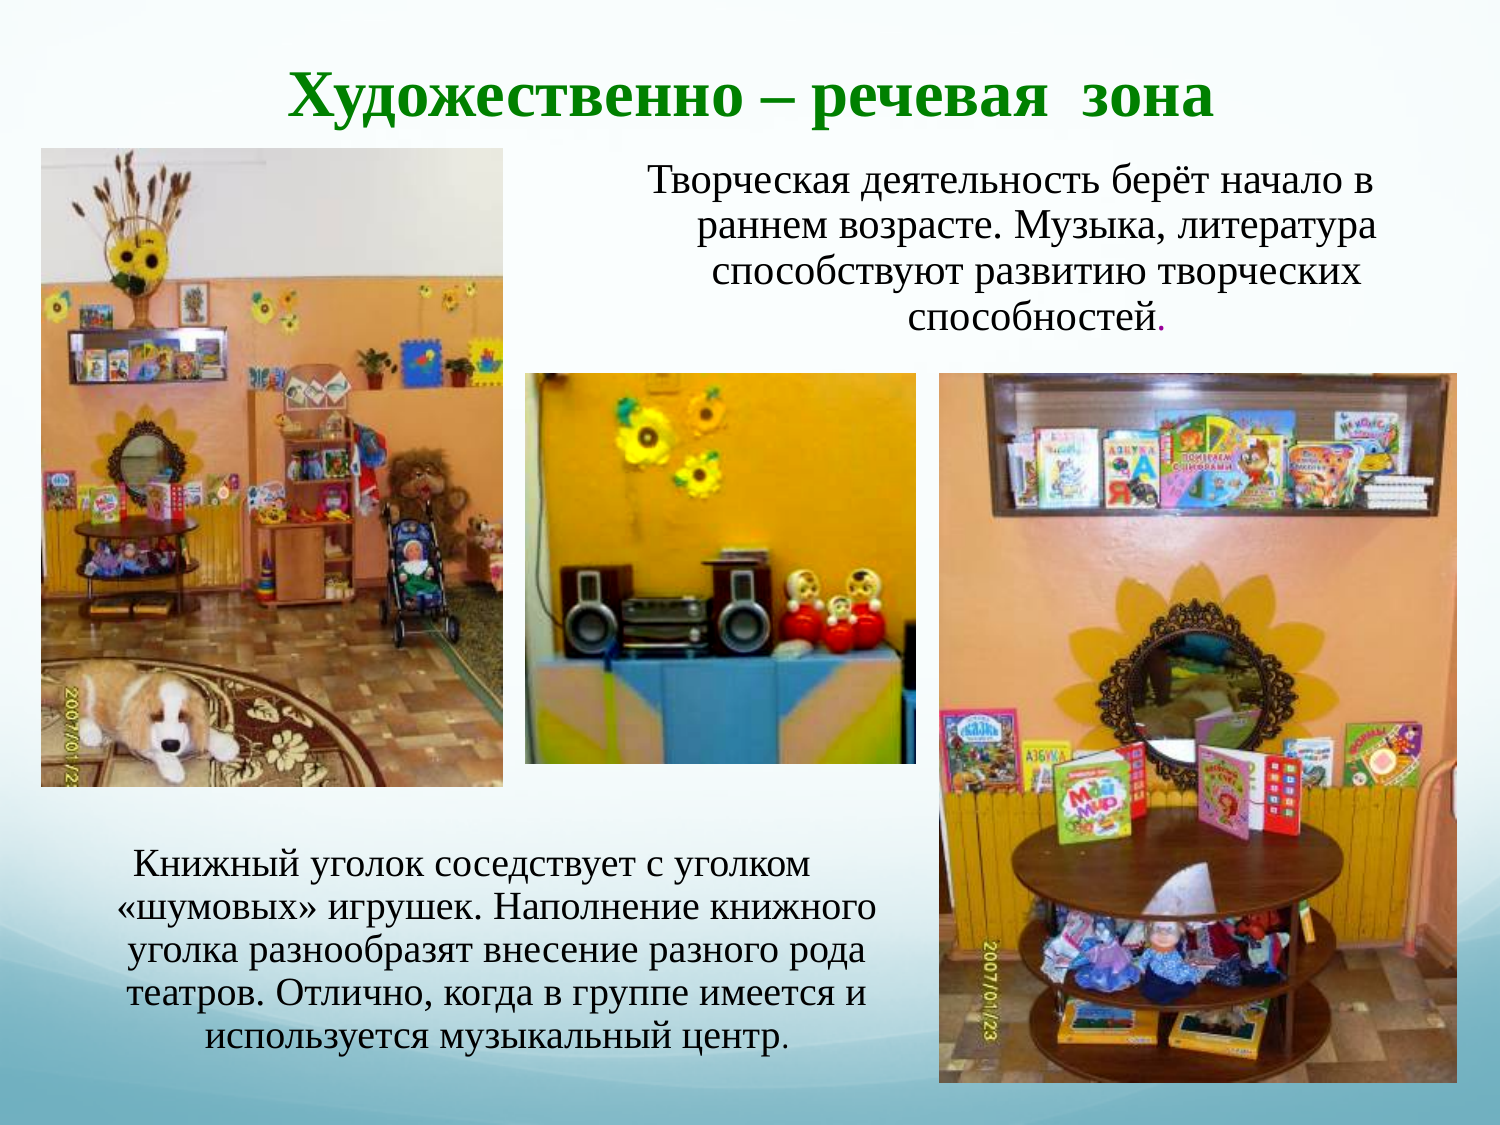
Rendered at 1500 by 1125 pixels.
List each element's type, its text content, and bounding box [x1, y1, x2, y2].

list Книжный уголок соседствует с уголком «шумовых» игрушек. Наполнение книжного уголка разнообразят внесение разного рода театров. Отлично, когда в группе имеется и используется музыкальный центр. [41, 834, 904, 1094]
list Творческая деятельность берёт начало в раннем возрасте. Музыка, литература способствуют развитию творческих способностей. [596, 148, 1425, 350]
title Художественно – речевая зона [76, 54, 1427, 138]
picture [938, 372, 1457, 1084]
picture [40, 148, 504, 788]
picture [524, 372, 916, 764]
